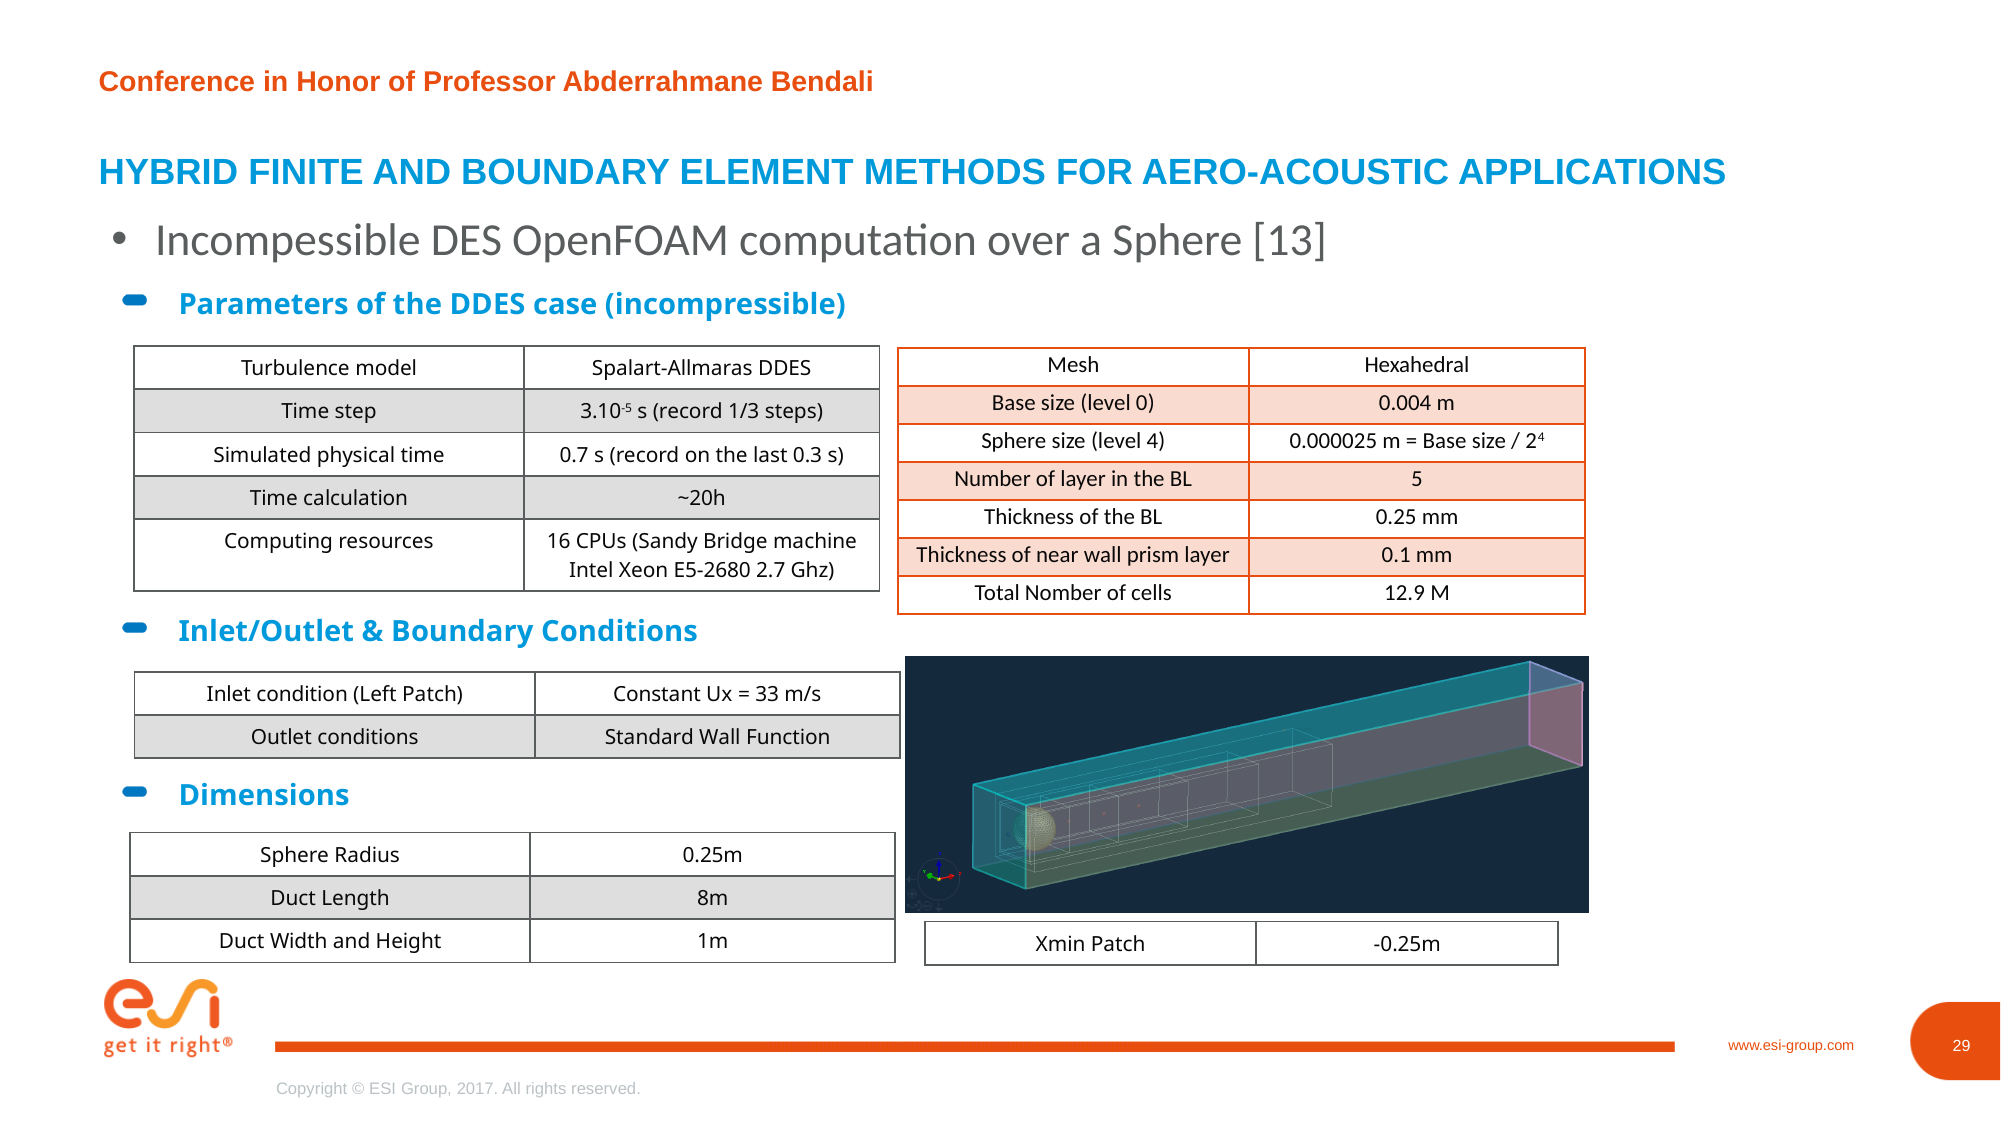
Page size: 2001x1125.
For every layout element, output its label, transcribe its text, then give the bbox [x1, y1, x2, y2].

table_cell 0.000025 m = Base size / 24 [1250, 425, 1584, 461]
table_cell Thickness of the BL [899, 501, 1248, 537]
table_cell 8m [531, 877, 894, 918]
text_box Parameters of the DDES case (incompressible) Inlet/Outlet & Boundary Conditions Dimensions [107, 277, 963, 1019]
table_header Mesh [899, 349, 1248, 385]
table_cell ~20h [525, 477, 879, 518]
table_cell Standard Wall Function [536, 716, 899, 757]
table_cell Duct Length [131, 877, 529, 918]
list HYBRID FINITE AND BOUNDARY ELEMENT METHODS FOR AERO-ACOUSTIC APPLICATIONS [98, 152, 1904, 211]
table_cell Thickness of near wall prism layer [899, 539, 1248, 575]
table_header Inlet condition (Left Patch) [135, 673, 534, 714]
table_header -0.25m [1257, 922, 1557, 964]
text_box Incompessible DES OpenFOAM computation over a Sphere [13] [96, 208, 1597, 959]
table_cell 0.7 s (record on the last 0.3 s) [525, 433, 879, 475]
table_cell 12.9 M [1250, 577, 1584, 613]
table_cell Simulated physical time [135, 433, 523, 475]
table_header Xmin Patch [926, 922, 1255, 964]
table_cell Time calculation [135, 477, 523, 518]
table_cell Outlet conditions [135, 716, 534, 757]
table_header Constant Ux = 33 m/s [536, 673, 899, 714]
table_cell Sphere size (level 4) [899, 425, 1248, 461]
table_cell Total Nomber of cells [899, 577, 1248, 613]
table_cell Time step [135, 390, 523, 432]
table_header Sphere Radius [131, 833, 529, 875]
table_header Turbulence model [135, 347, 523, 388]
table_cell Number of layer in the BL [899, 463, 1248, 499]
table_header Hexahedral [1250, 349, 1584, 385]
table_cell 0.25 mm [1250, 501, 1584, 537]
table_header 0.25m [531, 833, 894, 875]
table_header Spalart-Allmaras DDES [525, 347, 879, 388]
table_cell 0.1 mm [1250, 539, 1584, 575]
table_cell 0.004 m [1250, 387, 1584, 423]
title Conference in Honor of Professor Abderrahmane Bendali [98, 67, 1904, 133]
table_cell 1m [531, 920, 894, 962]
table_cell Computing resources [135, 520, 523, 590]
table_cell Base size (level 0) [899, 387, 1248, 423]
table_cell Duct Width and Height [131, 920, 529, 962]
table_cell 16 CPUs (Sandy Bridge machine Intel Xeon E5-2680 2.7 Ghz) [525, 520, 879, 590]
table_cell 5 [1250, 463, 1584, 499]
table_cell 3.10-5 s (record 1/3 steps) [525, 390, 879, 432]
picture [0, 0, 2001, 1125]
